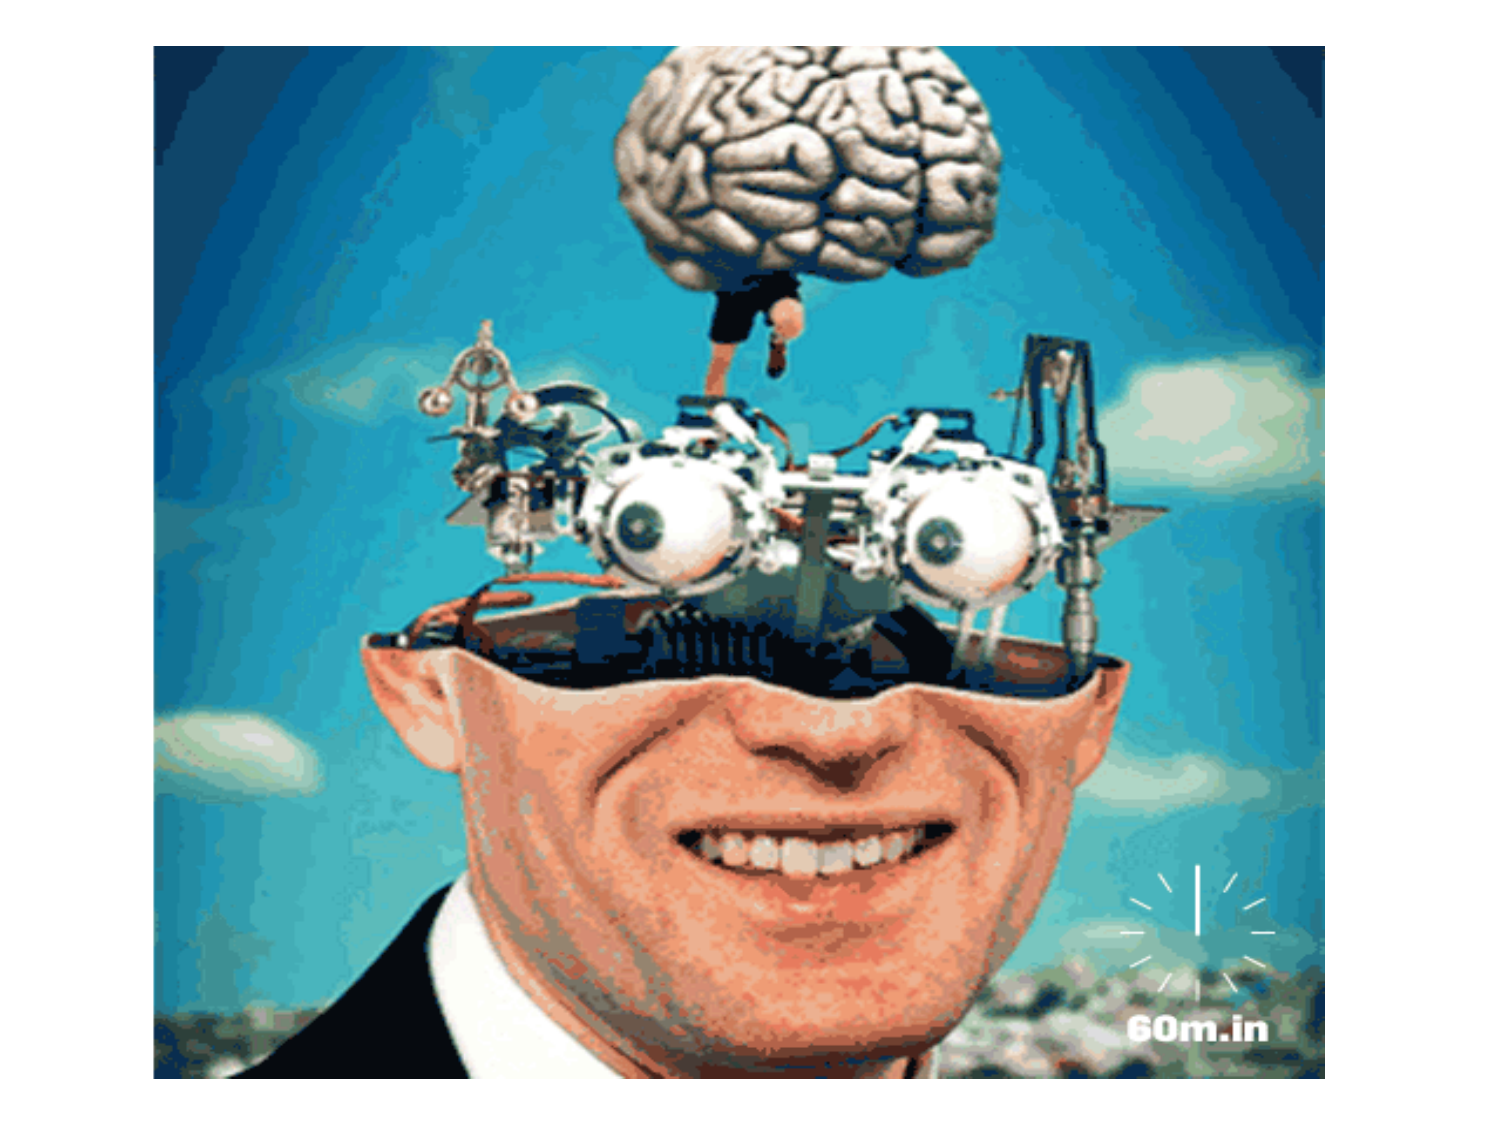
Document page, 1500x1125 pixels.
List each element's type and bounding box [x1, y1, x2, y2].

list [152, 46, 1325, 1079]
